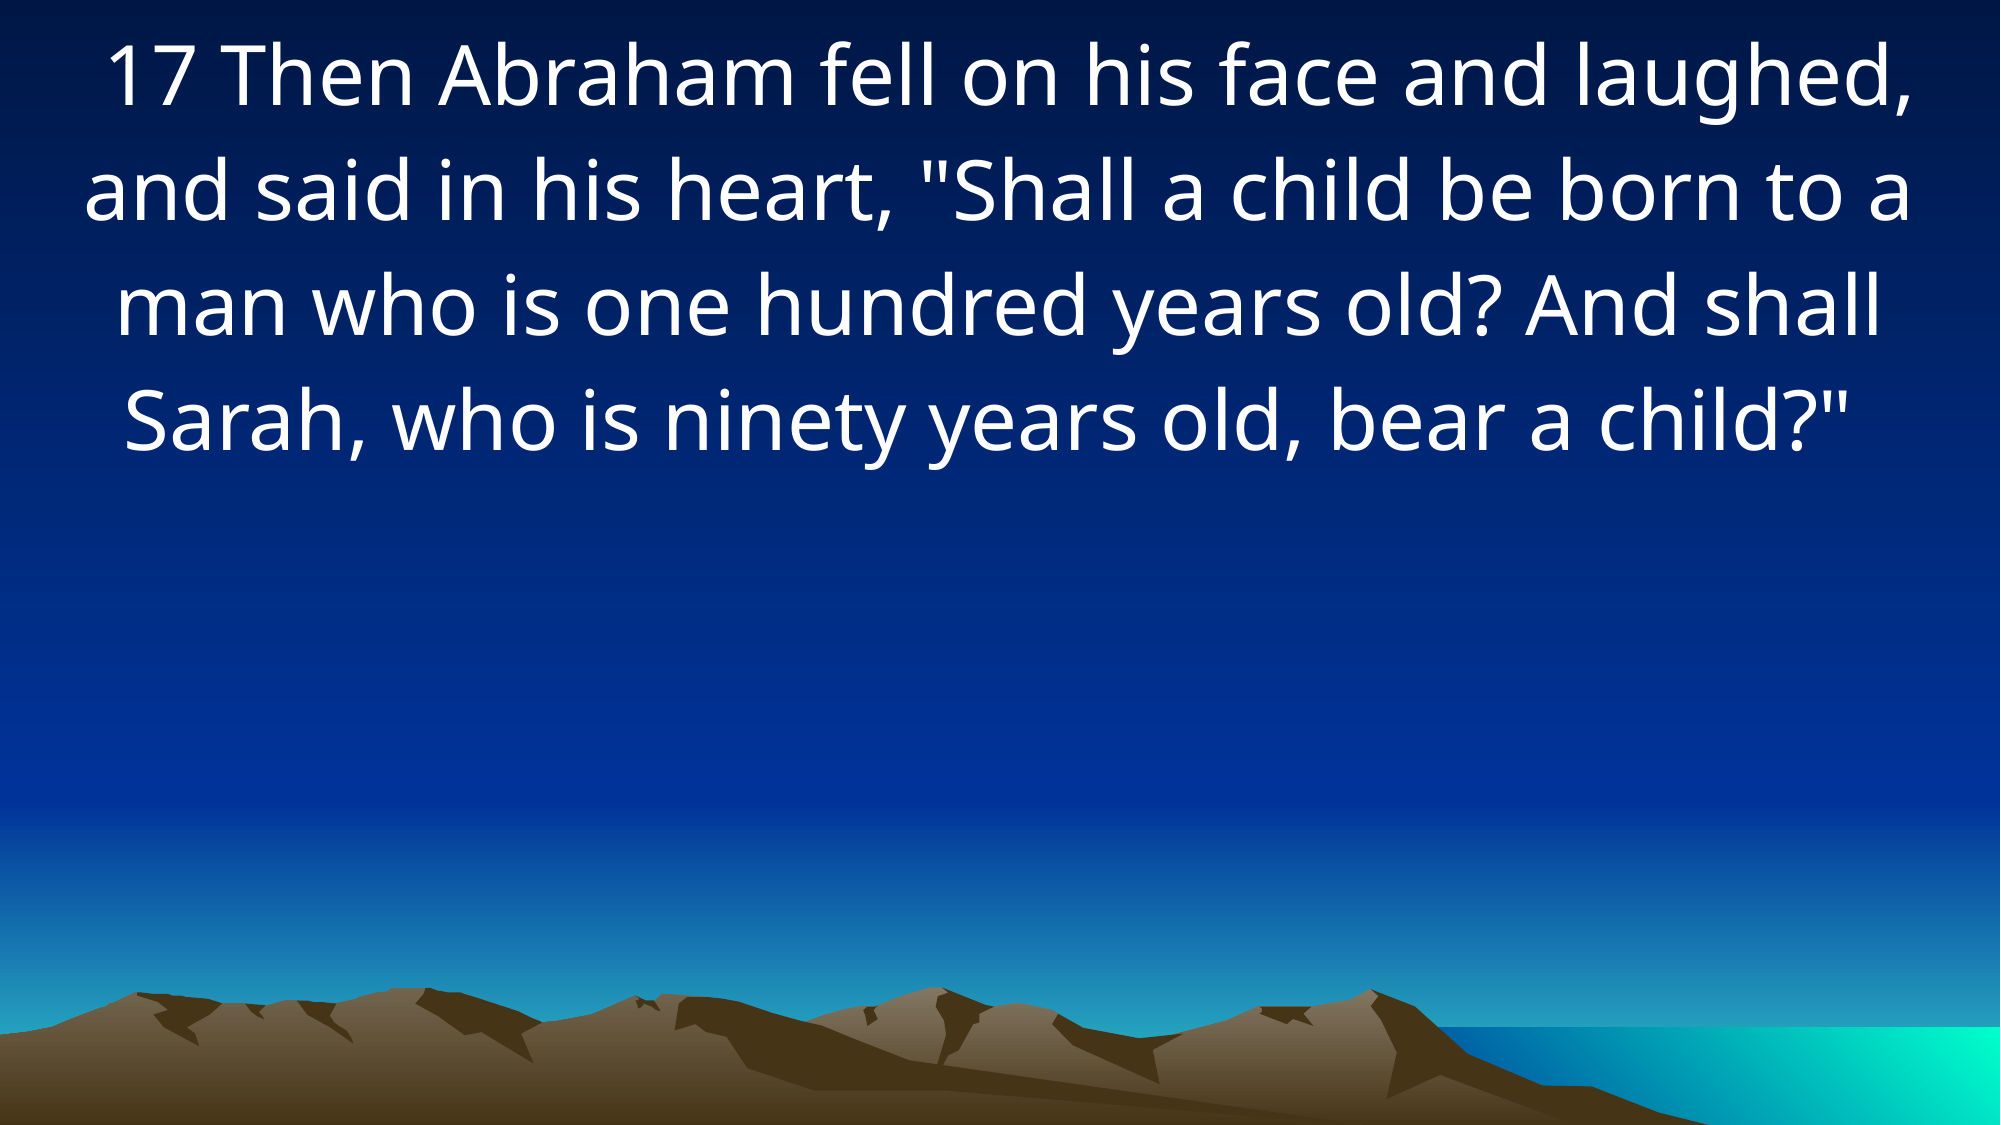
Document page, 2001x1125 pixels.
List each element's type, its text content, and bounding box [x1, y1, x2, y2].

text_box 17 Then Abraham fell on his face and laughed, and said in his heart, "Shall a child be born to a man who is one hundred years old? And shall Sarah, who is ninety years old, bear a child?" [0, 0, 2000, 988]
